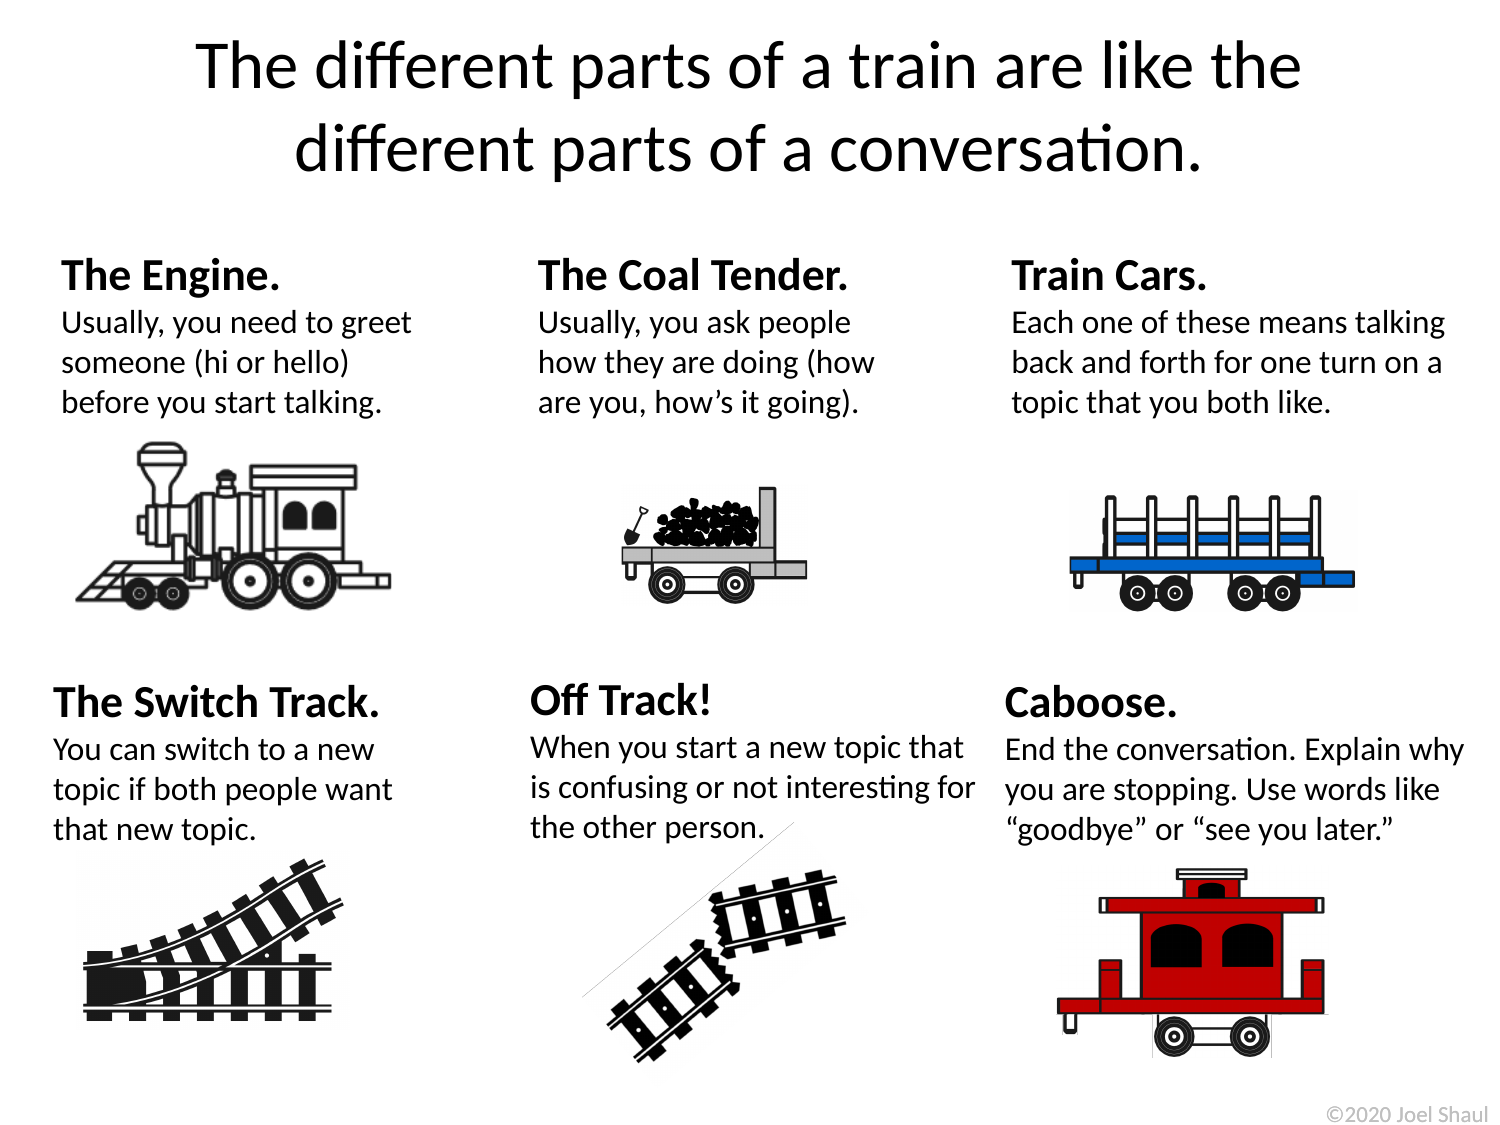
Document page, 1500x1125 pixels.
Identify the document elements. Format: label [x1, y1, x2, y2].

text_box [0, 2, 1500, 1125]
